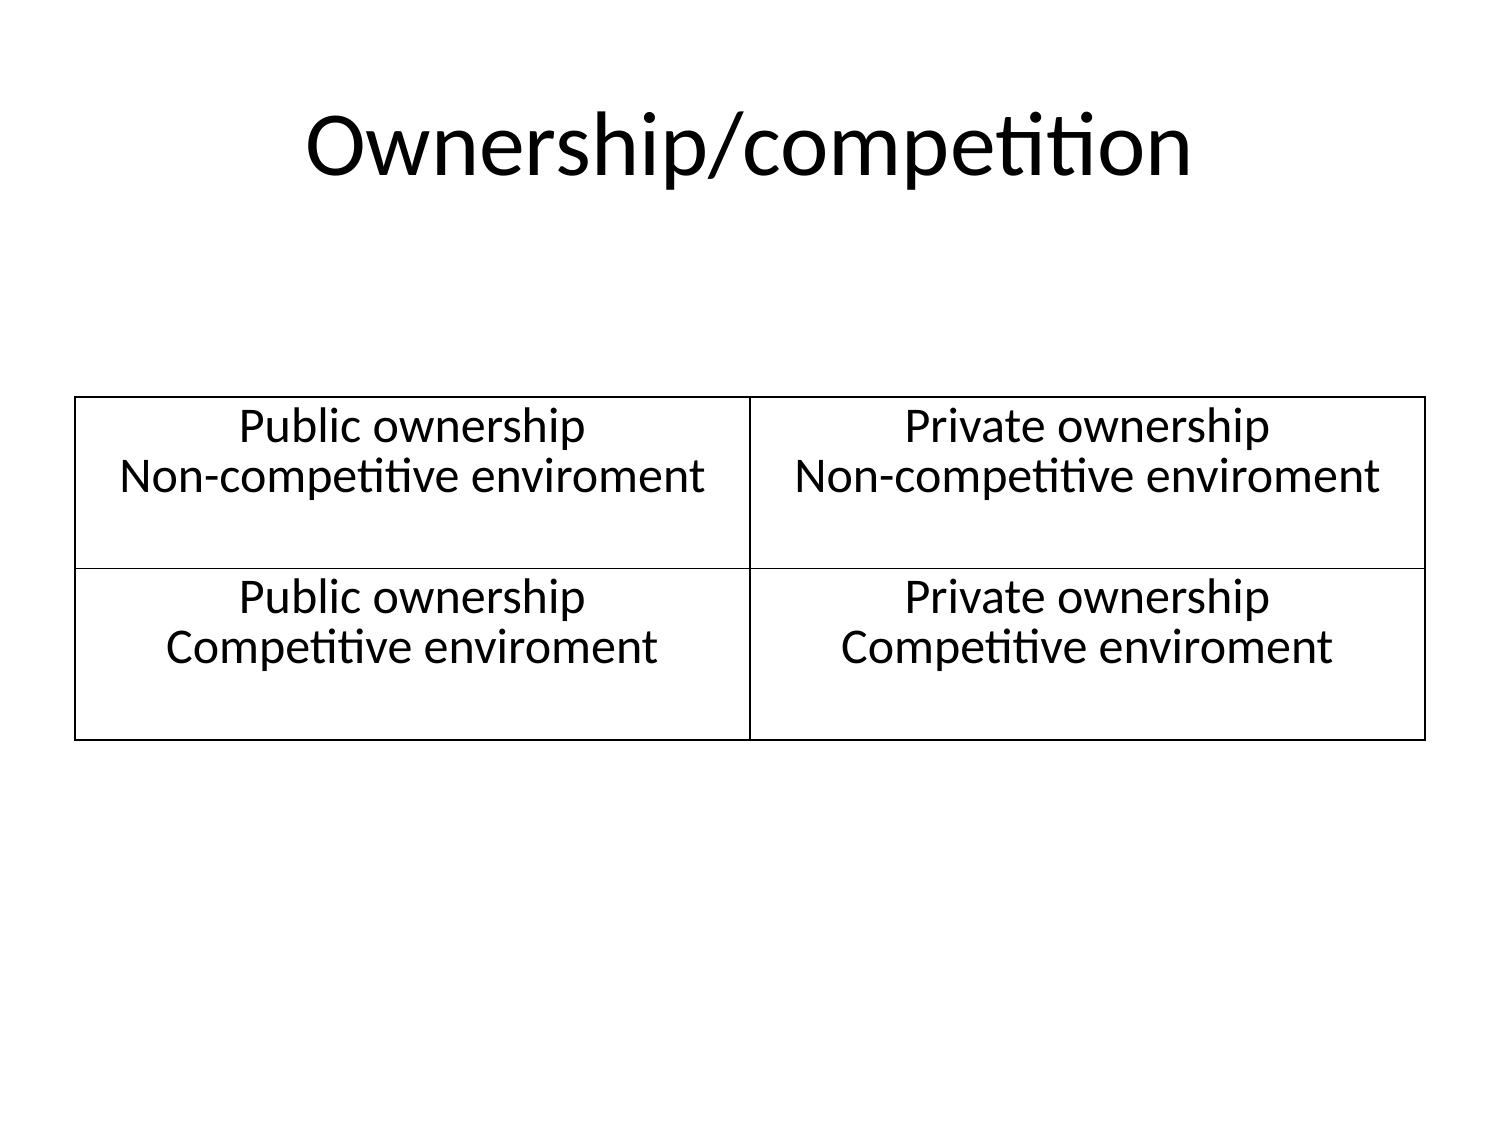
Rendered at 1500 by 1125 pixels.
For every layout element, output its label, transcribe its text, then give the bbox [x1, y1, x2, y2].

table_cell Public ownership Competitive enviroment [76, 569, 749, 739]
table_cell Private ownership Competitive enviroment [751, 569, 1424, 739]
table_header Public ownership Non-competitive enviroment [76, 398, 749, 568]
table_header Private ownership Non-competitive enviroment [751, 398, 1424, 568]
title Ownership/competition [75, 45, 1425, 233]
